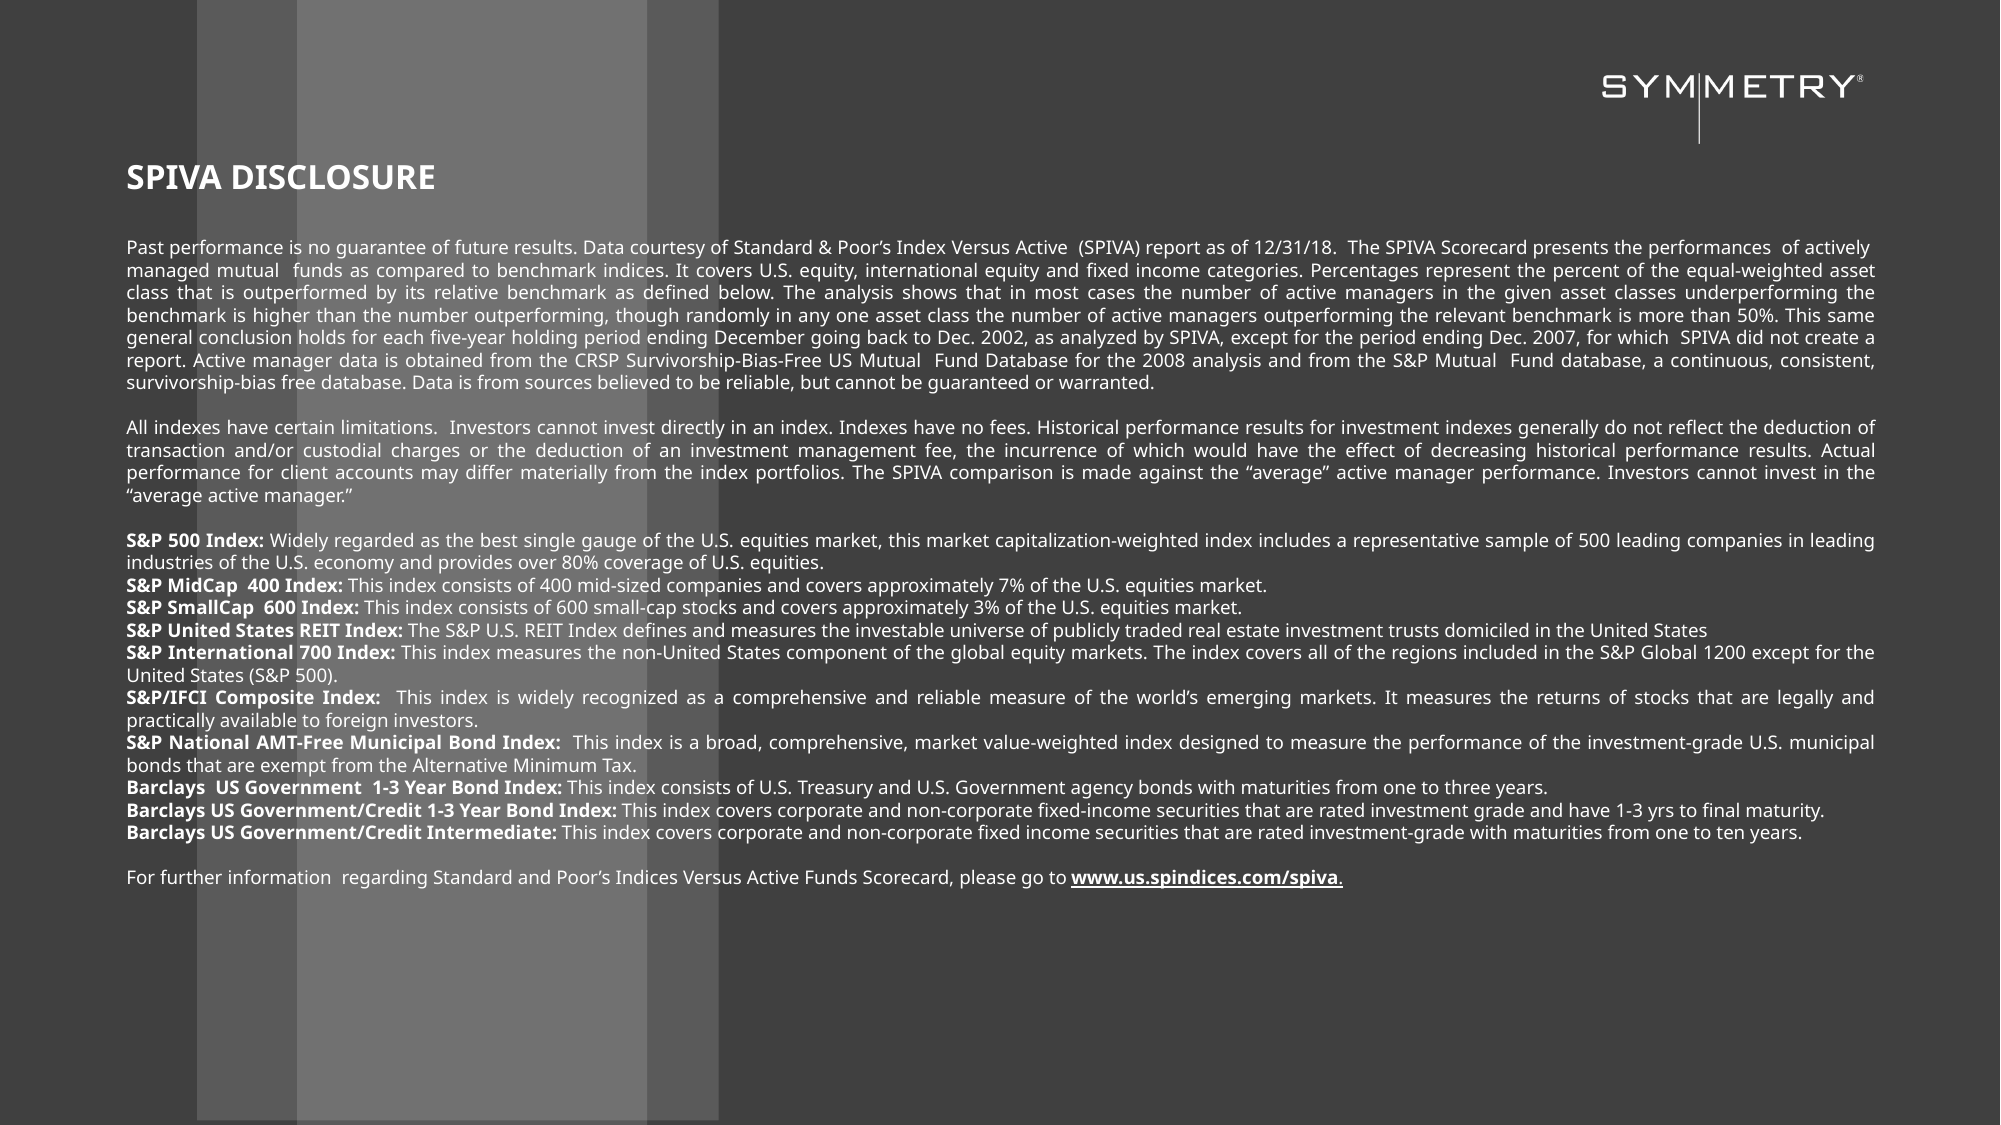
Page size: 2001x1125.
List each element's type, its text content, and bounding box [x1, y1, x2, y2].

text_box SPIVA DISCLOSURE Past performance is no guarantee of future results. Data courtesy of Standard & Poor’s Index Versus Active (SPIVA) report as of 12/31/18. The SPIVA Scorecard presents the performances of actively managed mutual funds as compared to benchmark indices. It covers U.S. equity, international equity and fixed income categories. Percentages represent the percent of the equal-weighted asset class that is outperformed by its relative benchmark as defined below. The analysis shows that in most cases the number of active managers in the given asset classes underperforming the benchmark is higher than the number outperforming, though randomly in any one asset class the number of active managers outperforming the relevant benchmark is more than 50%. This same general conclusion holds for each five-year holding period ending December going back to Dec. 2002, as analyzed by SPIVA, except for the period ending Dec. 2007, for which SPIVA did not create a report. Active manager data is obtained from the CRSP Survivorship-Bias-Free US Mutual Fund Database for the 2008 analysis and from the S&P Mutual Fund database, a continuous, consistent, survivorship-bias free database. Data is from sources believed to be reliable, but cannot be guaranteed or warranted. All indexes have certain limitations. Investors cannot invest directly in an index. Indexes have no fees. Historical performance results for investment indexes generally do not reflect the deduction of transaction and/or custodial charges or the deduction of an investment management fee, the incurrence of which would have the effect of decreasing historical performance results. Actual performance for client accounts may differ materially from the index portfolios. The SPIVA comparison is made against the “average” active manager performance. Investors cannot invest in the “average active manager.” S&P 500 Index: Widely regarded as the best single gauge of the U.S. equities market, this market capitalization-weighted index includes a representative sample of 500 leading companies in leading industries of the U.S. economy and provides over 80% coverage of U.S. equities. S&P MidCap 400 Index: This index consists of 400 mid-sized companies and covers approximately 7% of the U.S. equities market. S&P SmallCap 600 Index: This index consists of 600 small-cap stocks and covers approximately 3% of the U.S. equities market. S&P United States REIT Index: The S&P U.S. REIT Index defines and measures the investable universe of publicly traded real estate investment trusts domiciled in the United States S&P International 700 Index: This index measures the non-United States component of the global equity markets. The index covers all of the regions included in the S&P Global 1200 except for the United States (S&P 500). S&P/IFCI Composite Index: This index is widely recognized as a comprehensive and reliable measure of the world’s emerging markets. It measures the returns of stocks that are legally and practically available to foreign investors. S&P National AMT-Free Municipal Bond Index: This index is a broad, comprehensive, market value-weighted index designed to measure the performance of the investment-grade U.S. municipal bonds that are exempt from the Alternative Minimum Tax. Barclays US Government 1-3 Year Bond Index: This index consists of U.S. Treasury and U.S. Government agency bonds with maturities from one to three years. Barclays US Government/Credit 1-3 Year Bond Index: This index covers corporate and non-corporate fixed-income securities that are rated investment grade and have 1-3 yrs to final maturity. Barclays US Government/Credit Intermediate: This index covers corporate and non-corporate fixed income securities that are rated investment-grade with maturities from one to ten years. For further information regarding Standard and Poor’s Indices Versus Active Funds Scorecard, please go to www.us.spindices.com/spiva. [111, 148, 1889, 939]
picture [1602, 73, 1864, 144]
